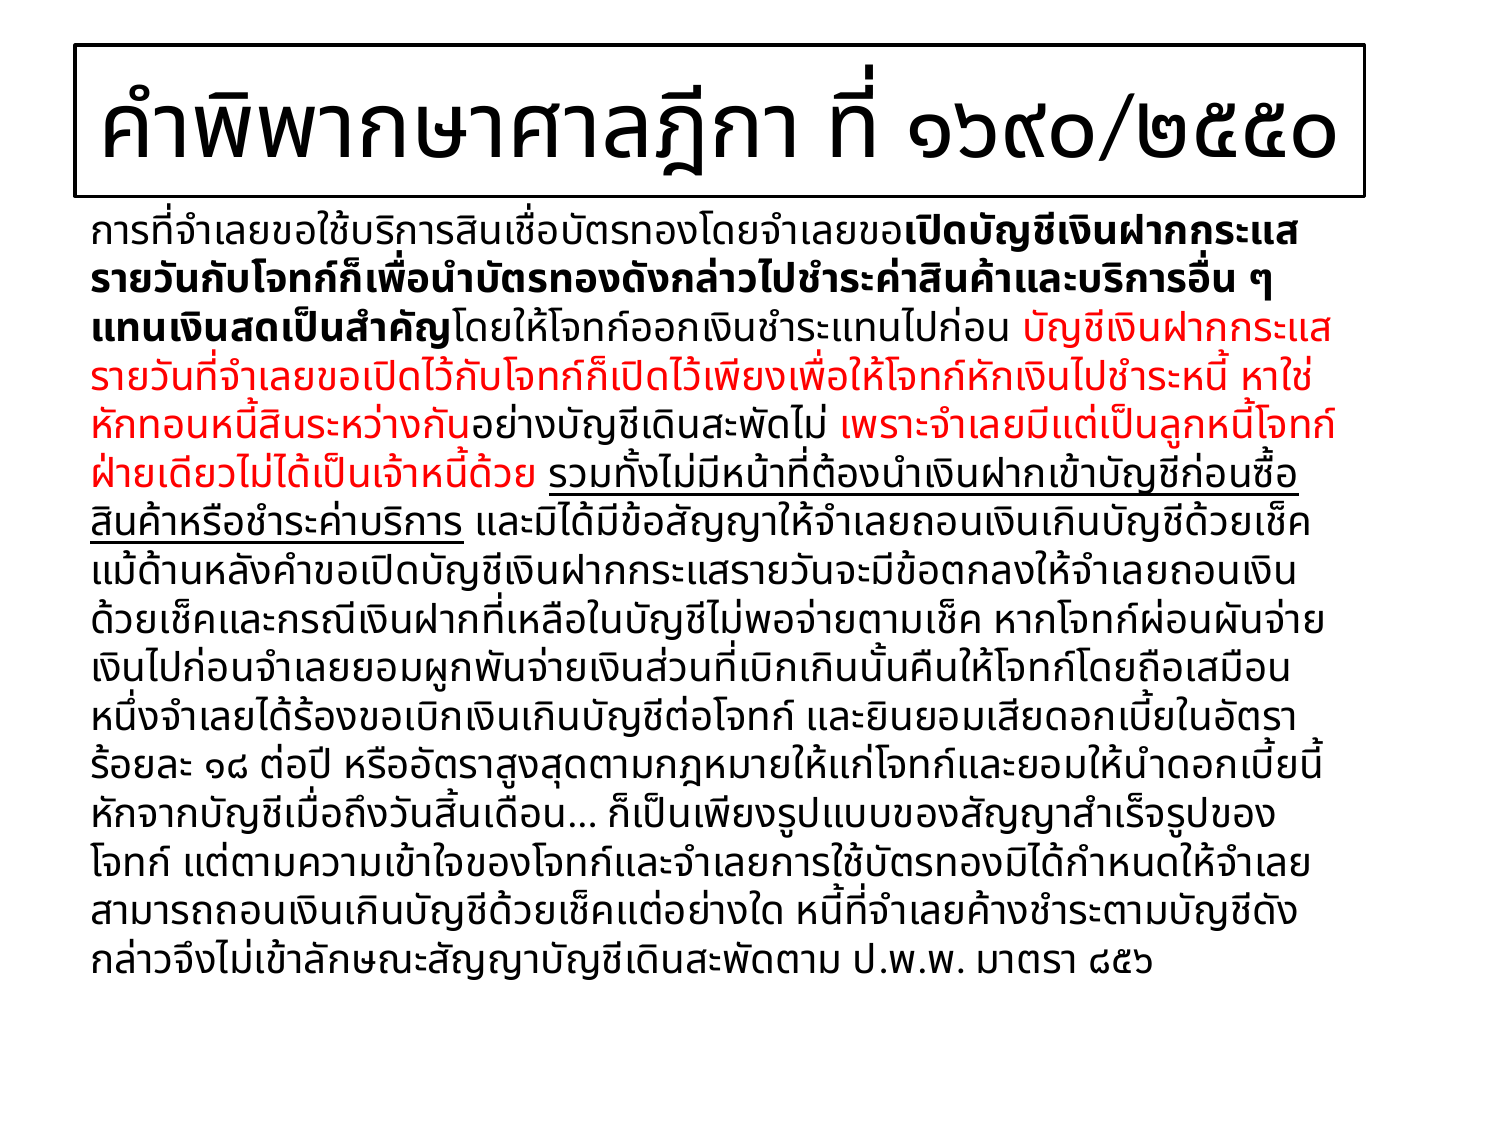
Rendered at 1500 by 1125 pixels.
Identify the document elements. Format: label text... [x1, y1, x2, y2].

title คำพิพากษาศาลฎีกา ที่ ๑๖๙๐/๒๕๕๐ [75, 45, 1365, 196]
list การที่จำเลยขอใช้บริการสินเชื่อบัตรทองโดยจำเลยขอเปิดบัญชีเงินฝากกระแสรายวันกับโจทก์ก็เพื่อนำบัตรทองดังกล่าวไปชำระค่าสินค้าและบริการอื่น ๆ แทนเงินสดเป็นสำคัญโดยให้โจทก์ออกเงินชำระแทนไปก่อน บัญชีเงินฝากกระแสรายวันที่จำเลยขอเปิดไว้กับโจทก์ก็เปิดไว้เพียงเพื่อให้โจทก์หักเงินไปชำระหนี้ หาใช่หักทอนหนี้สินระหว่างกันอย่างบัญชีเดินสะพัดไม่ เพราะจำเลยมีแต่เป็นลูกหนี้โจทก์ฝ่ายเดียวไม่ได้เป็นเจ้าหนี้ด้วย รวมทั้งไม่มีหน้าที่ต้องนำเงินฝากเข้าบัญชีก่อนซื้อสินค้าหรือชำระค่าบริการ และมิได้มีข้อสัญญาให้จำเลยถอนเงินเกินบัญชีด้วยเช็ค แม้ด้านหลังคำขอเปิดบัญชีเงินฝากกระแสรายวันจะมีข้อตกลงให้จำเลยถอนเงินด้วยเช็คและกรณีเงินฝากที่เหลือในบัญชีไม่พอจ่ายตามเช็ค หากโจทก์ผ่อนผันจ่ายเงินไปก่อนจำเลยยอมผูกพันจ่ายเงินส่วนที่เบิกเกินนั้นคืนให้โจทก์โดยถือเสมือนหนึ่งจำเลยได้ร้องขอเบิกเงินเกินบัญชีต่อโจทก์ และยินยอมเสียดอกเบี้ยในอัตราร้อยละ ๑๘ ต่อปี หรืออัตราสูงสุดตามกฎหมายให้แก่โจทก์และยอมให้นำดอกเบี้ยนี้หักจากบัญชีเมื่อถึงวันสิ้นเดือน... ก็เป็นเพียงรูปแบบของสัญญาสำเร็จรูปของโจทก์ แต่ตามความเข้าใจของโจทก์และจำเลยการใช้บัตรทองมิได้กำหนดให้จำเลยสามารถถอนเงินเกินบัญชีด้วยเช็คแต่อย่างใด หนี้ที่จำเลยค้างชำระตามบัญชีดังกล่าวจึงไม่เข้าลักษณะสัญญาบัญชีเดินสะพัดตาม ป.พ.พ. มาตรา ๘๕๖ [75, 196, 1365, 1005]
